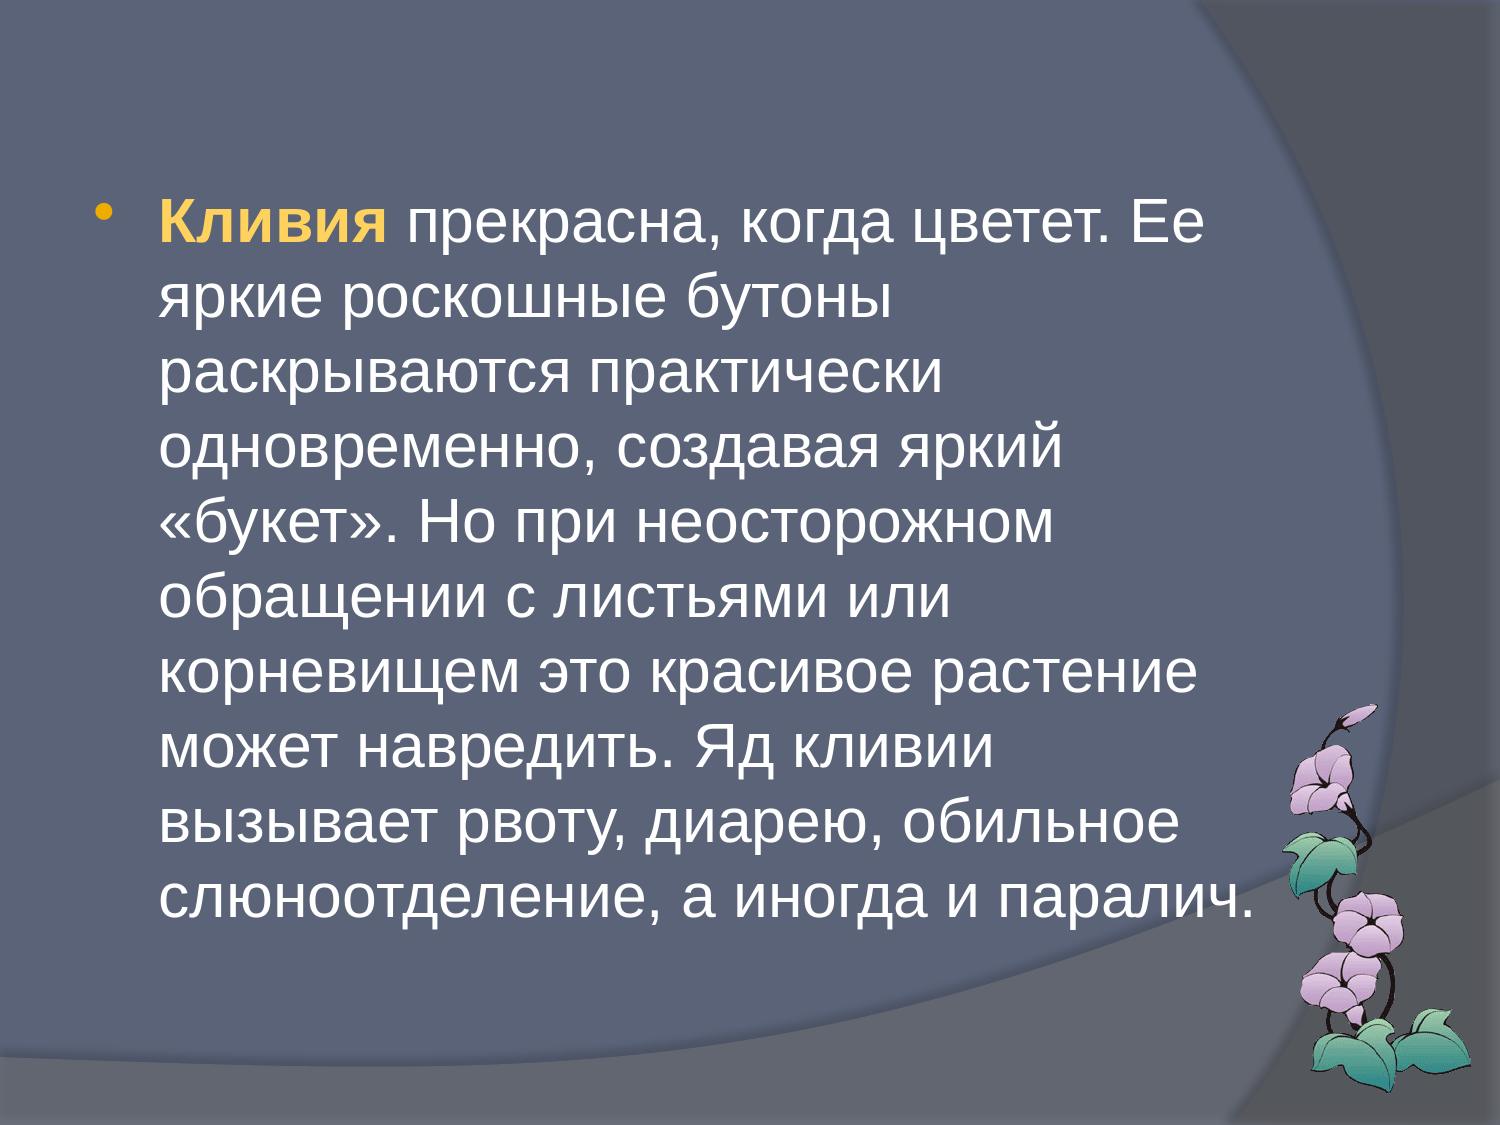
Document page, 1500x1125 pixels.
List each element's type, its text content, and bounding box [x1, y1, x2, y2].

list Кливия прекрасна, когда цветет. Ее яркие роскошные бутоны раскрываются практически одновременно, создавая яркий «букет». Но при неосторожном обращении с листьями или корневищем это красивое растение может навредить. Яд кливии вызывает рвоту, диарею, обильное слюноотделение, а иногда и паралич. [75, 172, 1300, 1005]
picture [1281, 703, 1471, 1095]
